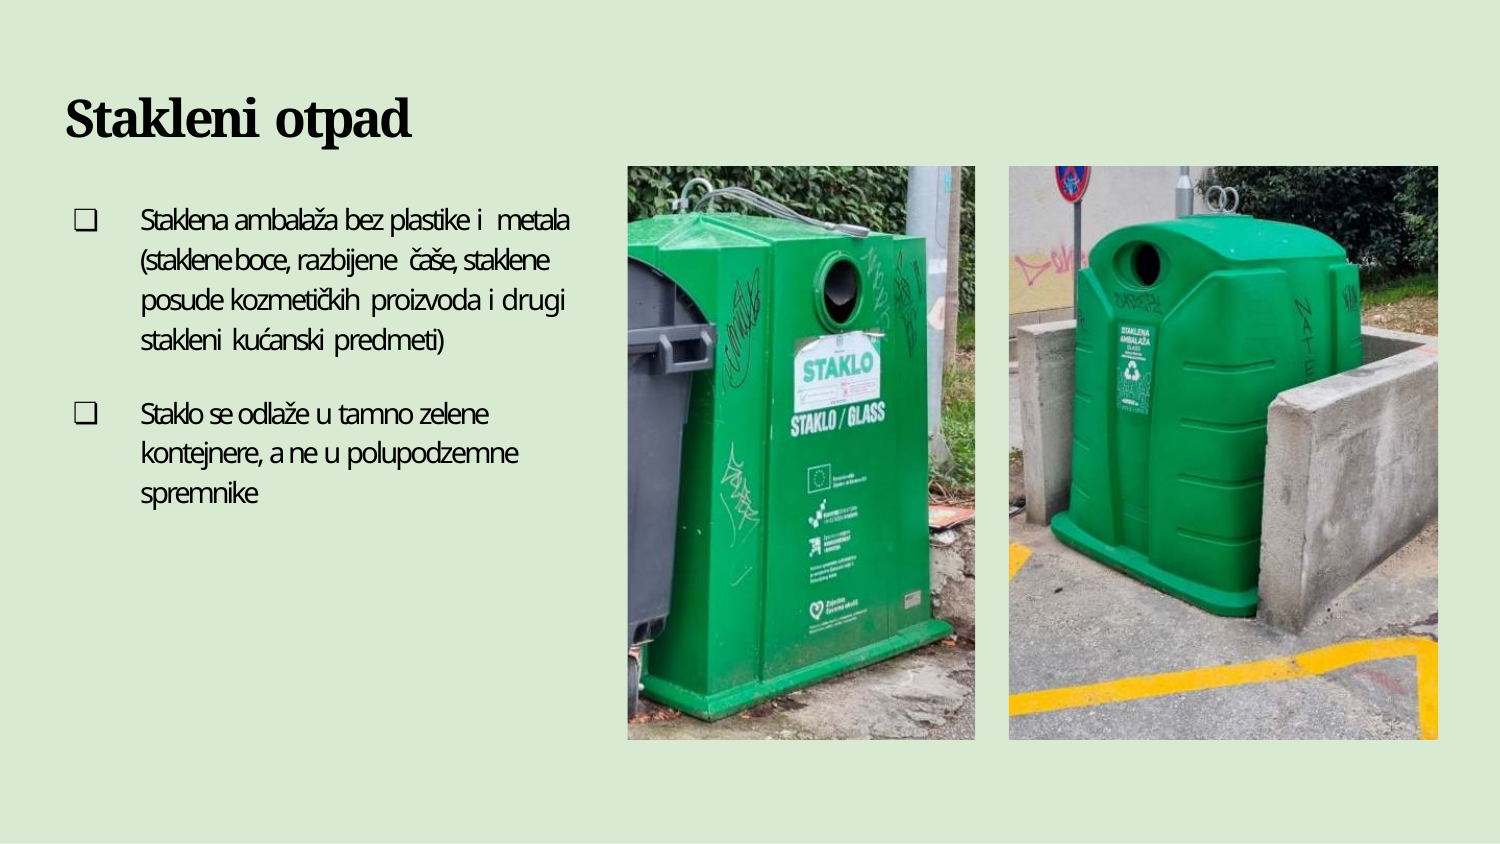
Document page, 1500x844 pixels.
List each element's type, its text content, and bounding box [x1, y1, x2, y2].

text_box [627, 166, 976, 740]
text_box [1008, 166, 1439, 740]
text_box Staklena ambalaža bez plastike i metala (staklene boce, razbijene čaše, staklene posude kozmetičkih proizvoda i drugi stakleni kućanski predmeti) Staklo se odlaže u tamno zelene kontejnere, a ne u polupodzemne spremnike [70, 194, 591, 510]
title Stakleni otpad [63, 82, 415, 227]
